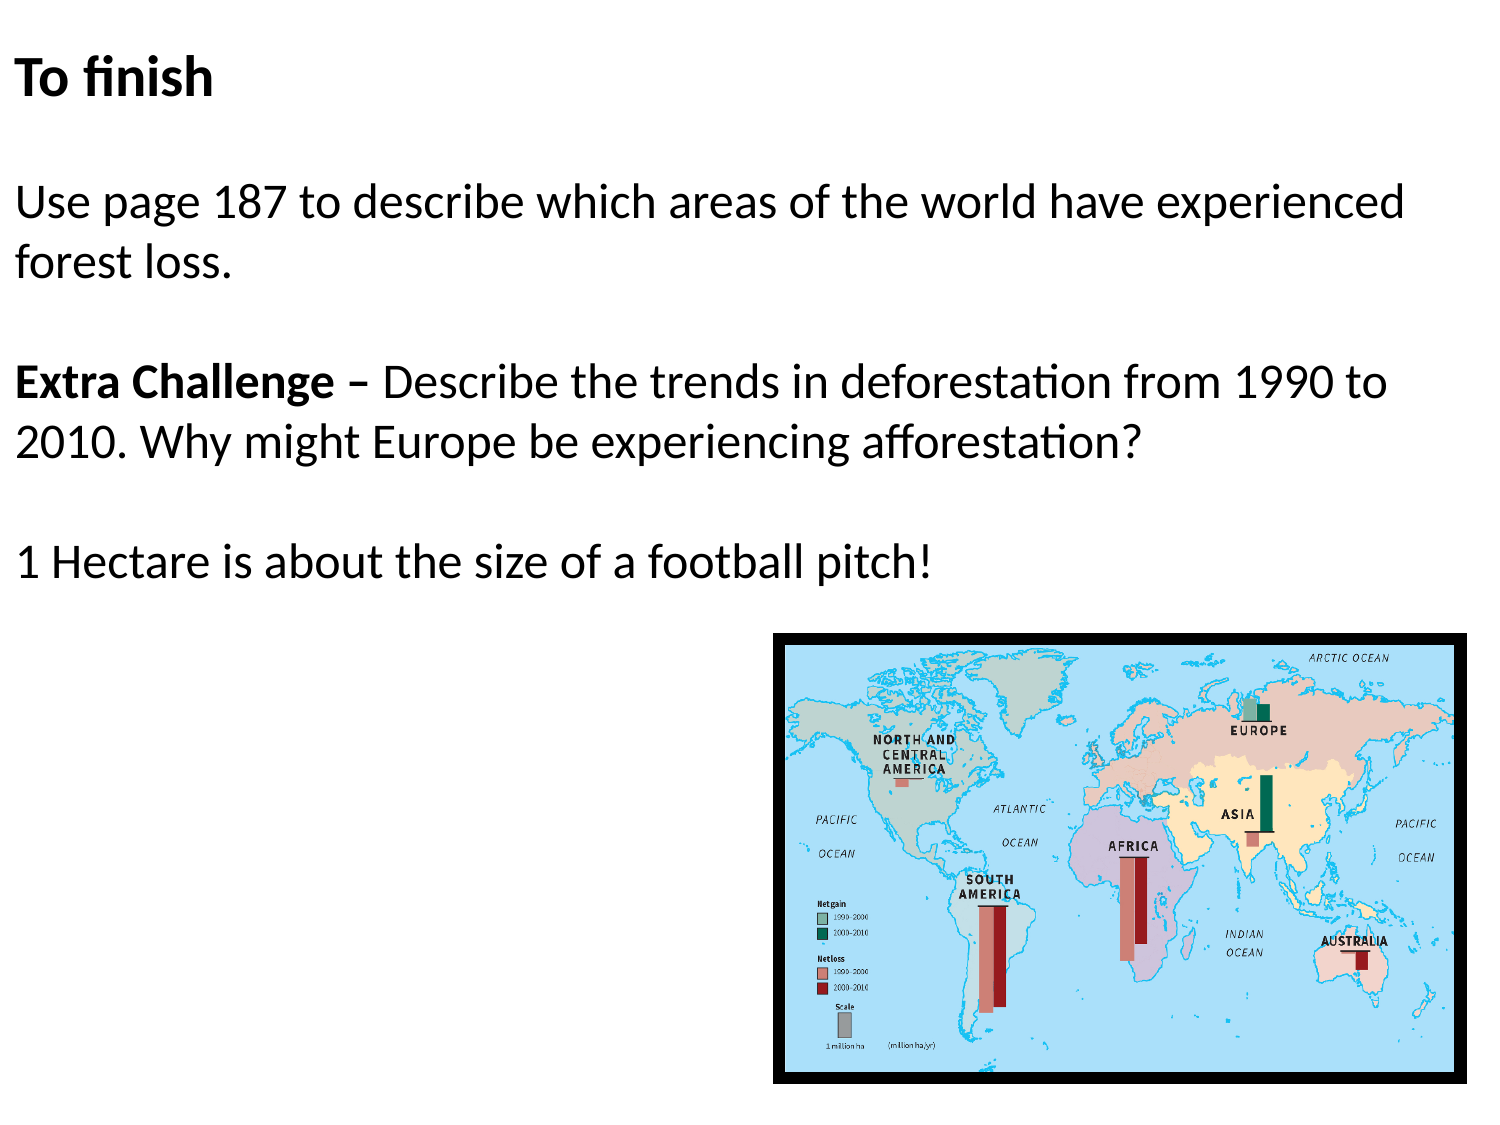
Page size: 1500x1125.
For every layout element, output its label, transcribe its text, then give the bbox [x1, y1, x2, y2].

picture [785, 644, 1455, 1072]
text_box To finish Use page 187 to describe which areas of the world have experienced forest loss. Extra Challenge – Describe the trends in deforestation from 1990 to 2010. Why might Europe be experiencing afforestation? 1 Hectare is about the size of a football pitch! [0, 30, 1500, 596]
